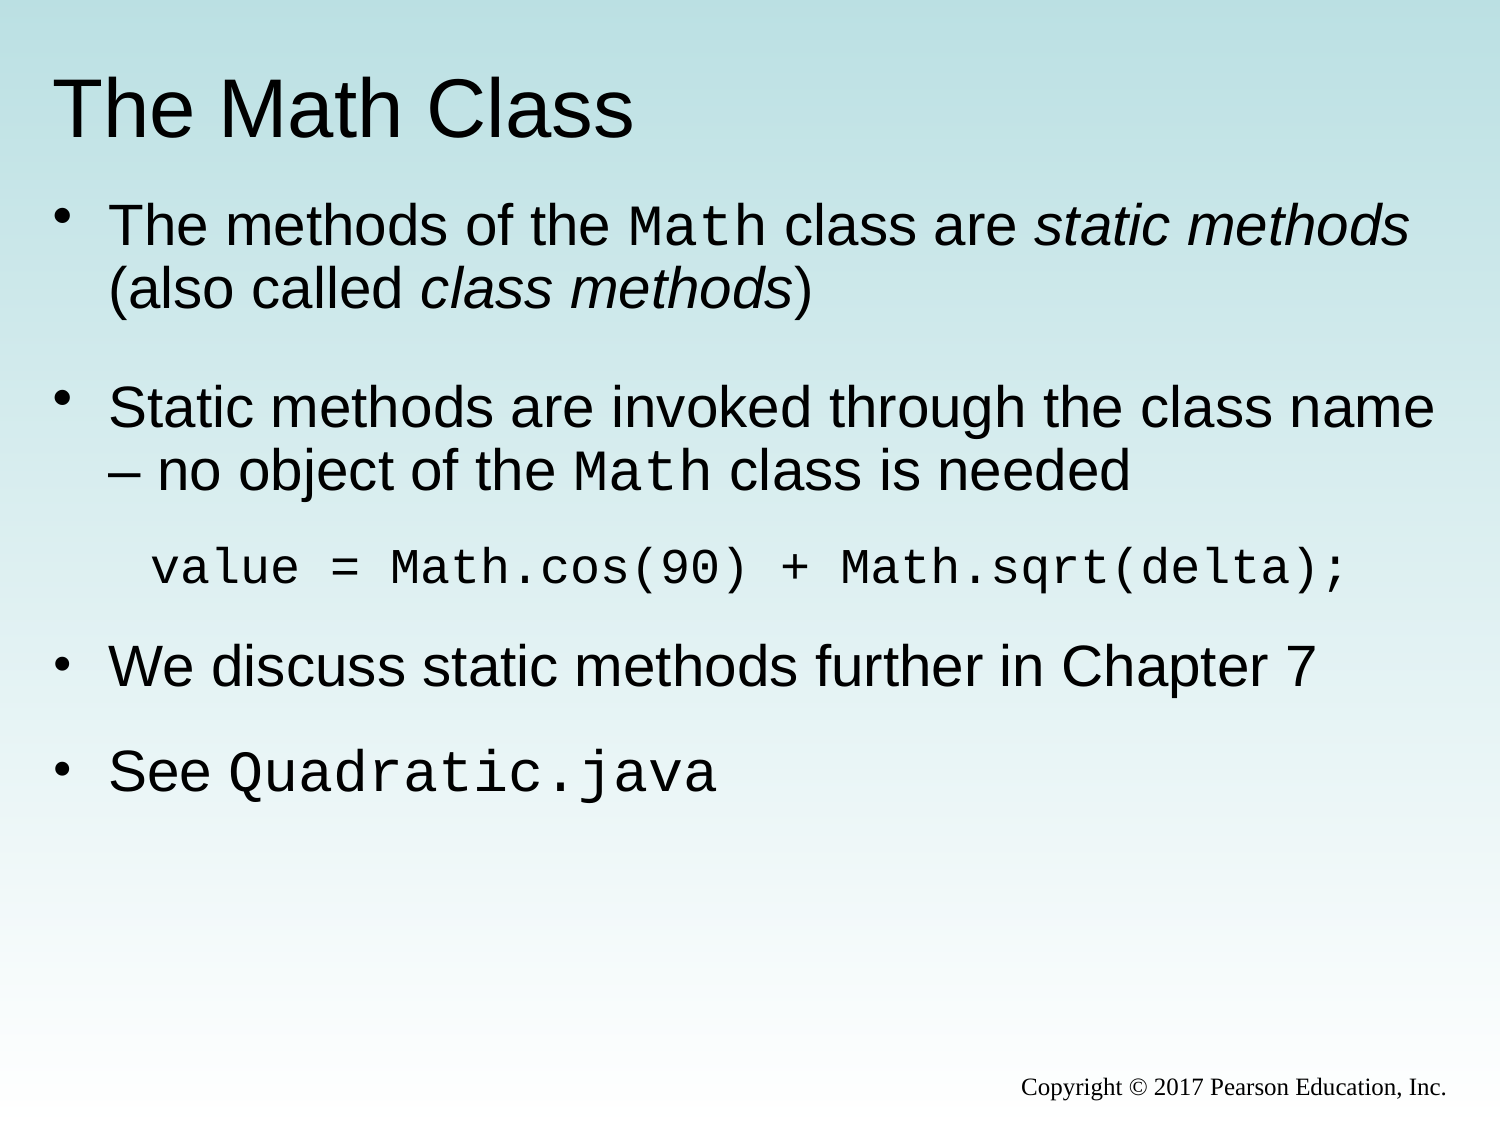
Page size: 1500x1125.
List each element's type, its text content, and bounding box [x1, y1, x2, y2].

list The methods of the Math class are static methods (also called class methods) Static methods are invoked through the class name – no object of the Math class is needed value = Math.cos(90) + Math.sqrt(delta); We discuss static methods further in Chapter 7 See Quadratic.java [37, 187, 1463, 938]
footer Copyright © 2017 Pearson Education, Inc. [549, 1062, 1463, 1114]
title The Math Class [37, 45, 1463, 163]
